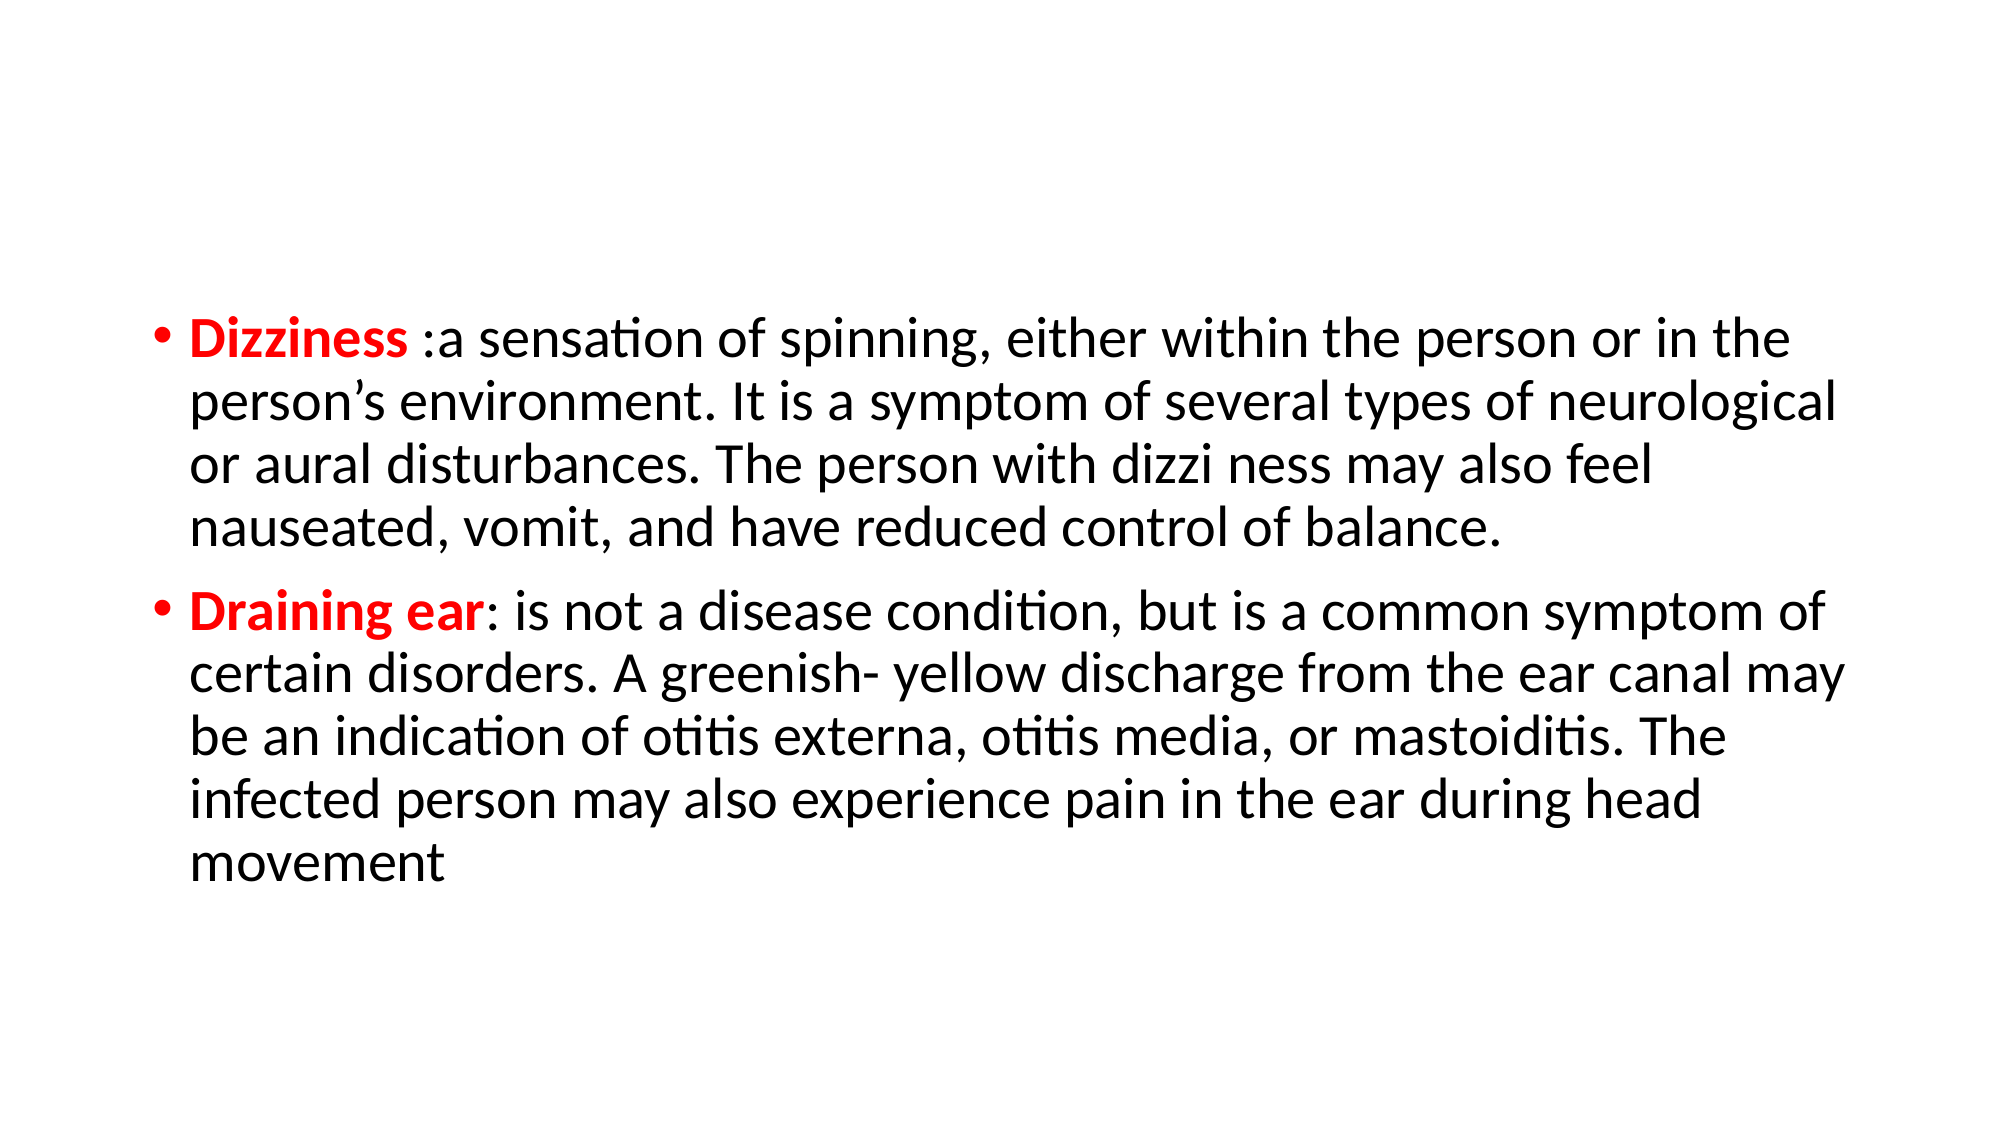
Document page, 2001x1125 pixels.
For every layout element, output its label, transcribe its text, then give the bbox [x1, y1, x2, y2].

list Dizziness :a sensation of spinning, either within the person or in the person’s environment. It is a symptom of several types of neurological or aural disturbances. The person with dizzi ness may also feel nauseated, vomit, and have reduced control of balance. Draining ear: is not a disease condition, but is a common symptom of certain disorders. A greenish- yellow discharge from the ear canal may be an indication of otitis externa, otitis media, or mastoiditis. The infected person may also experience pain in the ear during head movement [137, 299, 1863, 1014]
